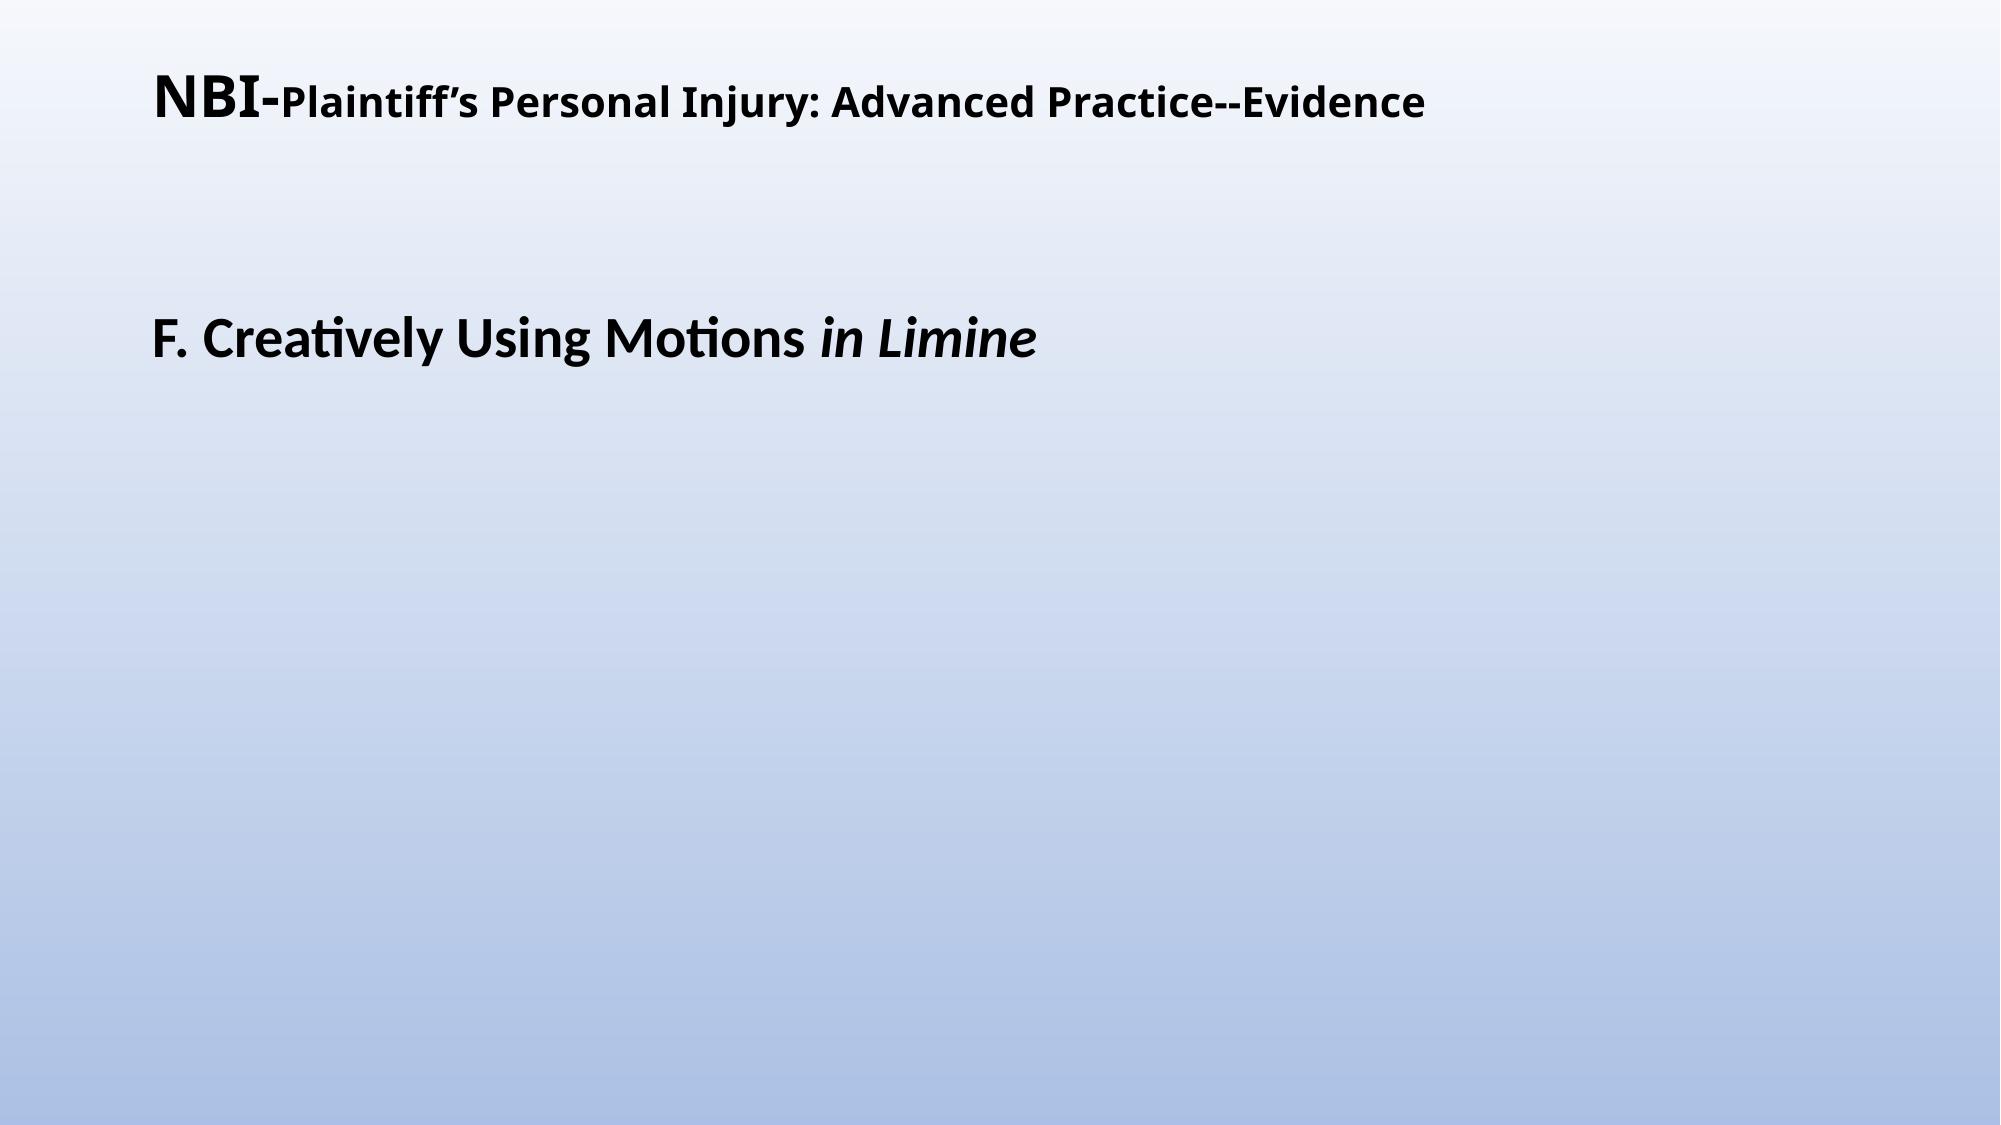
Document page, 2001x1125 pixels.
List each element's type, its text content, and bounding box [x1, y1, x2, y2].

title NBI-Plaintiff’s Personal Injury: Advanced Practice--Evidence [137, 59, 1863, 278]
list F. Creatively Using Motions in Limine [137, 299, 1863, 386]
